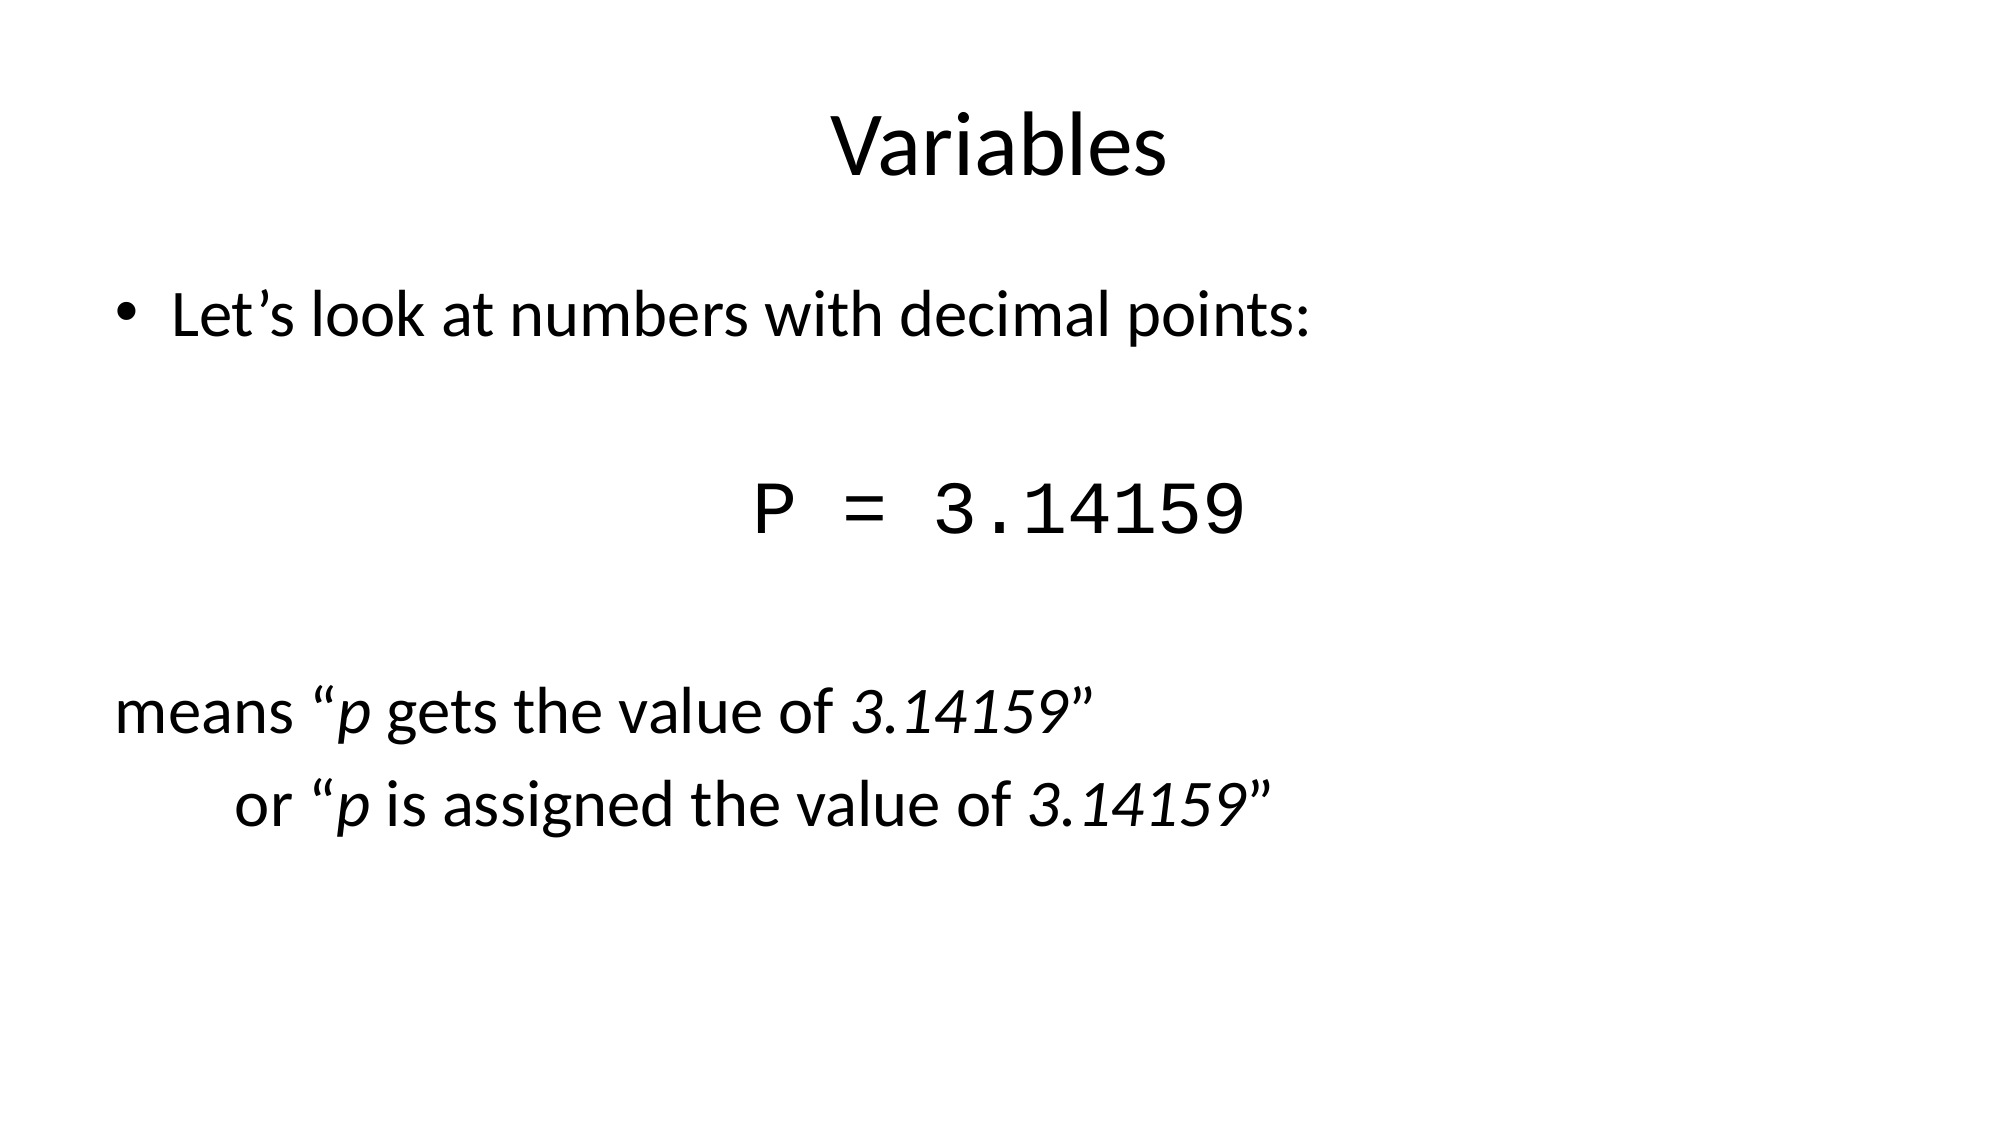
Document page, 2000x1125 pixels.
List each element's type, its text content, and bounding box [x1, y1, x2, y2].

title Variables [99, 45, 1900, 233]
list Let’s look at numbers with decimal points: P = 3.14159 means “p gets the value of 3.14159” or “p is assigned the value of 3.14159” [99, 262, 1900, 1005]
